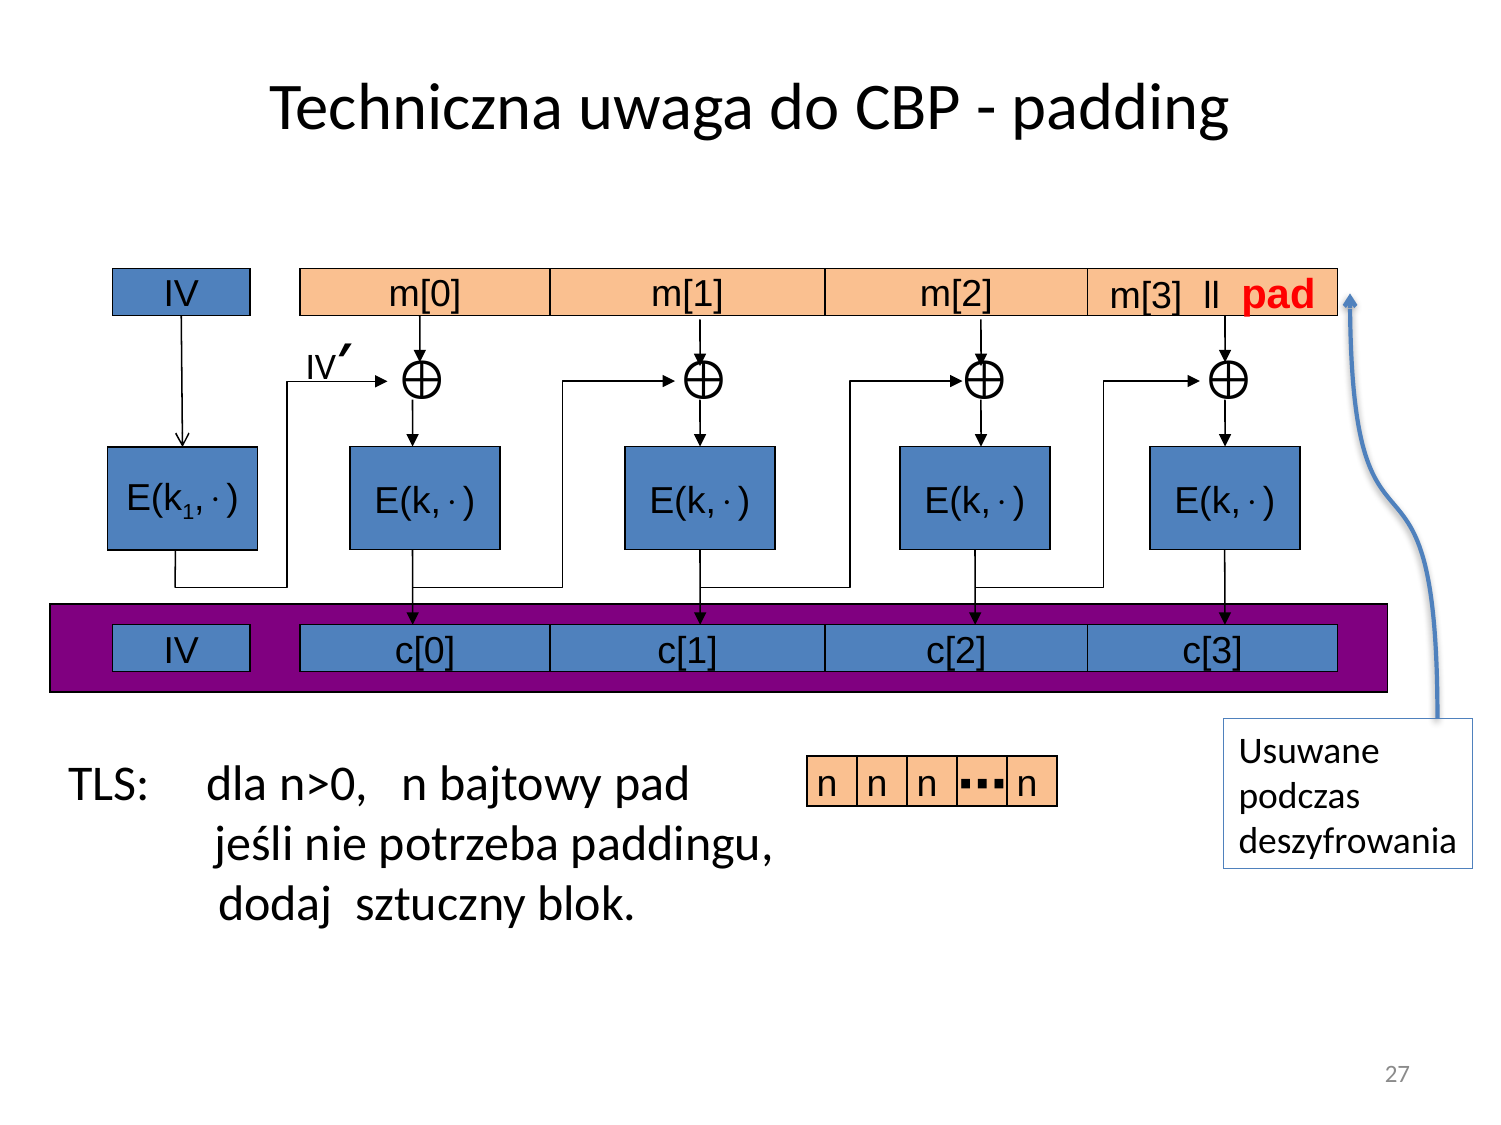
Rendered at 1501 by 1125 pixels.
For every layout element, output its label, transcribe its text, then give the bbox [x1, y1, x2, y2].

text_box m[3] ll pad [1087, 268, 1338, 316]
text_box Usuwane podczas deszyfrowania [1223, 718, 1473, 869]
text_box [1218, 399, 1232, 447]
text_box E(k,) [391, 446, 500, 550]
text_box TLS: dla n>0, n bajtowy pad jeśli nie potrzeba paddingu, dodaj sztuczny blok. [53, 743, 801, 939]
text_box m[2] [825, 268, 1087, 316]
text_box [806, 755, 1058, 807]
text_box  [391, 326, 464, 421]
text_box c[2] [825, 624, 1087, 672]
text_box m[1] [549, 268, 825, 316]
text_box IV [112, 268, 250, 316]
text_box [412, 374, 676, 588]
text_box [406, 588, 419, 624]
text_box E(k,) [1149, 446, 1300, 550]
text_box [693, 319, 707, 367]
text_box E(k,) [899, 446, 1050, 550]
text_box c[1] [549, 624, 825, 672]
text_box  [662, 326, 745, 421]
text_box [1218, 315, 1232, 363]
text_box [968, 549, 982, 624]
text_box IV [112, 624, 250, 672]
text_box m[0] [300, 268, 549, 316]
text_box [974, 319, 988, 367]
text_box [107, 321, 388, 588]
text_box [406, 399, 419, 447]
text_box [49, 604, 1388, 693]
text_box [1181, 461, 1501, 550]
title Techniczna uwaga do CBP - padding [75, 45, 1426, 161]
text_box [699, 381, 943, 588]
text_box [693, 588, 707, 624]
text_box c[3] [1087, 624, 1338, 672]
slide_number 27 [1075, 1042, 1426, 1103]
text_box c[0] [300, 624, 549, 672]
text_box  [943, 326, 1026, 421]
text_box [693, 399, 707, 447]
text_box [1218, 559, 1232, 624]
text_box [413, 315, 427, 363]
text_box [976, 374, 1200, 588]
text_box [974, 399, 988, 447]
text_box  [1187, 326, 1270, 421]
text_box E(k,) [624, 446, 775, 550]
